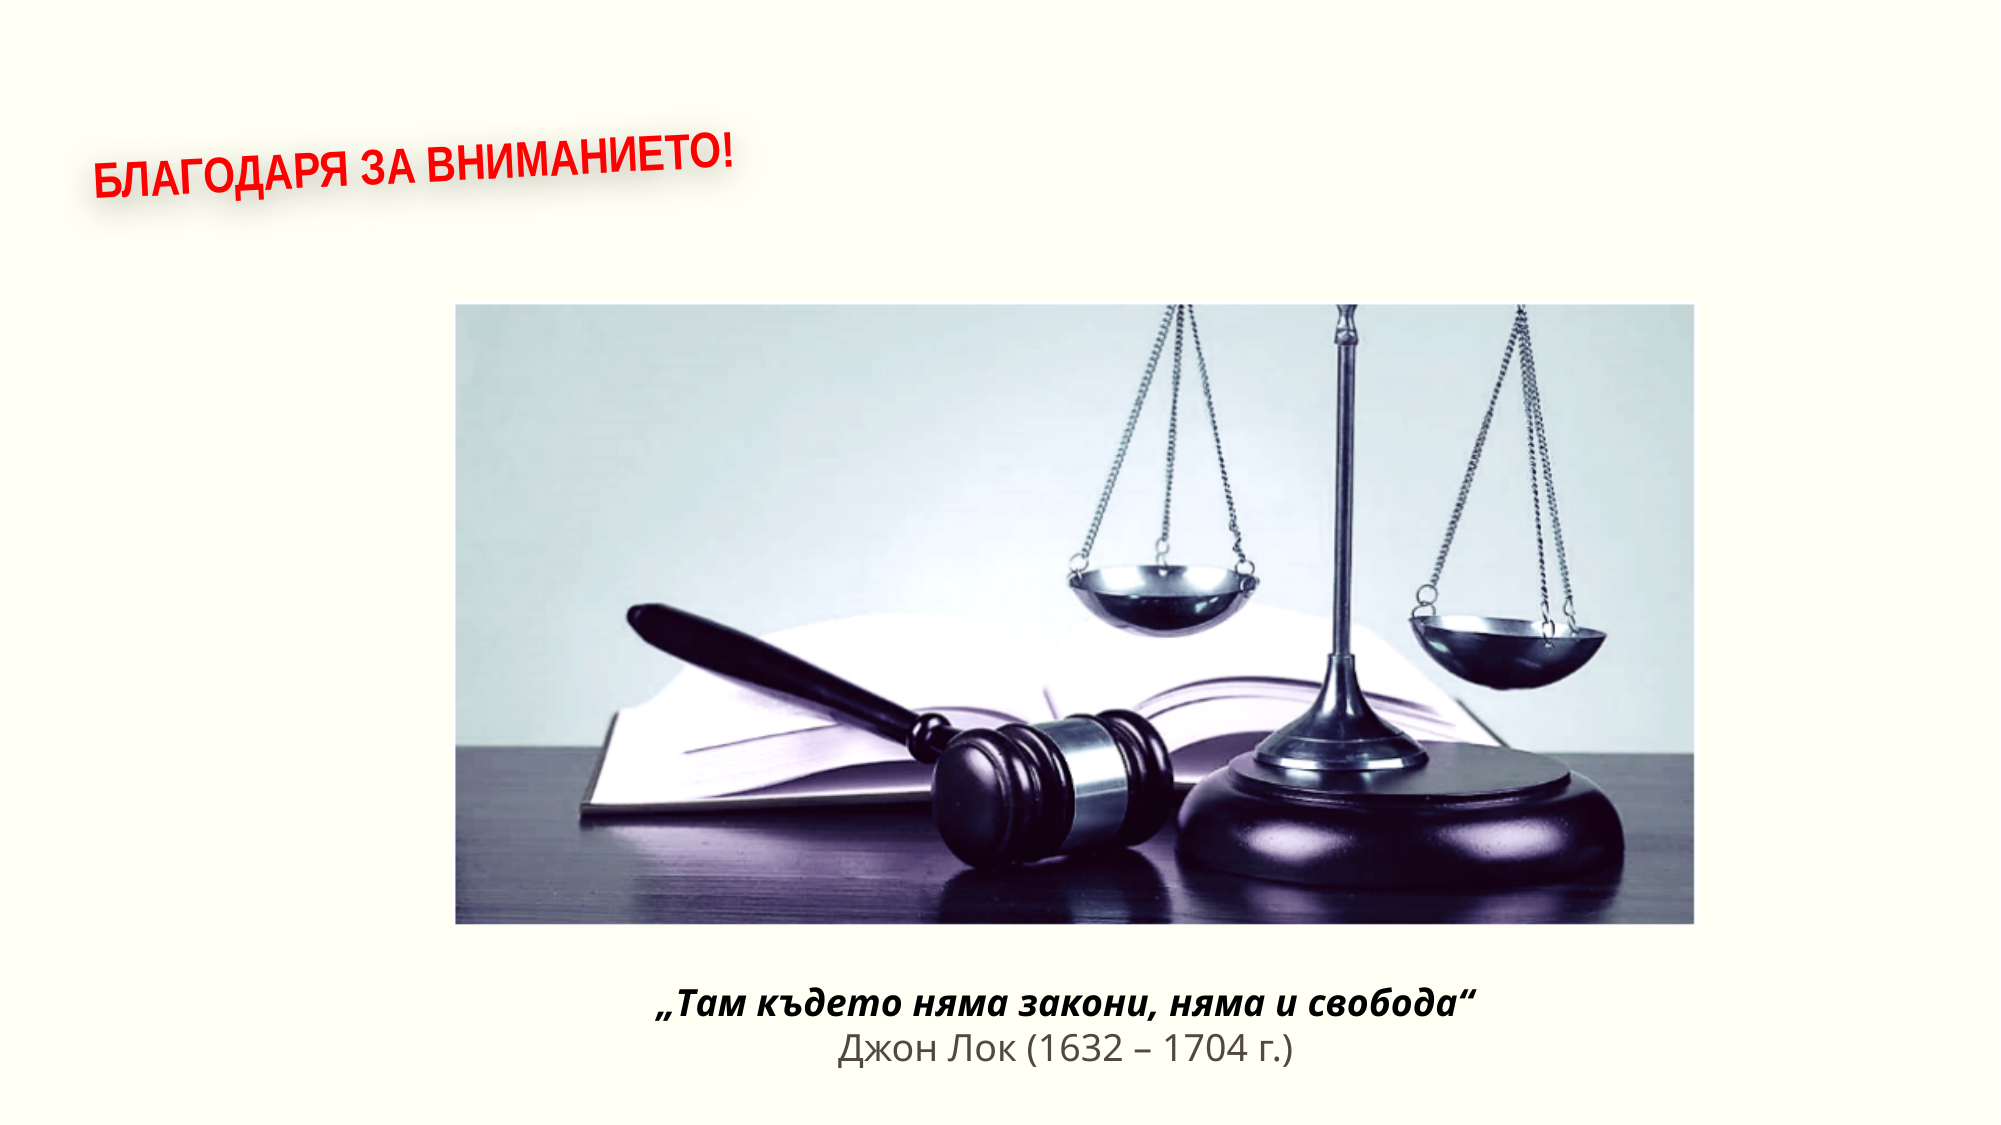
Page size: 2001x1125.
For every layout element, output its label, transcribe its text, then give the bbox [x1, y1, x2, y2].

text_box БЛАГОДАРЯ ЗА ВНИМАНИЕТО! [76, 108, 752, 218]
text_box „Там където няма закони, няма и свобода“ Джон Лок (1632 – 1704 г.) [451, 971, 1681, 1077]
picture [451, 300, 1699, 926]
